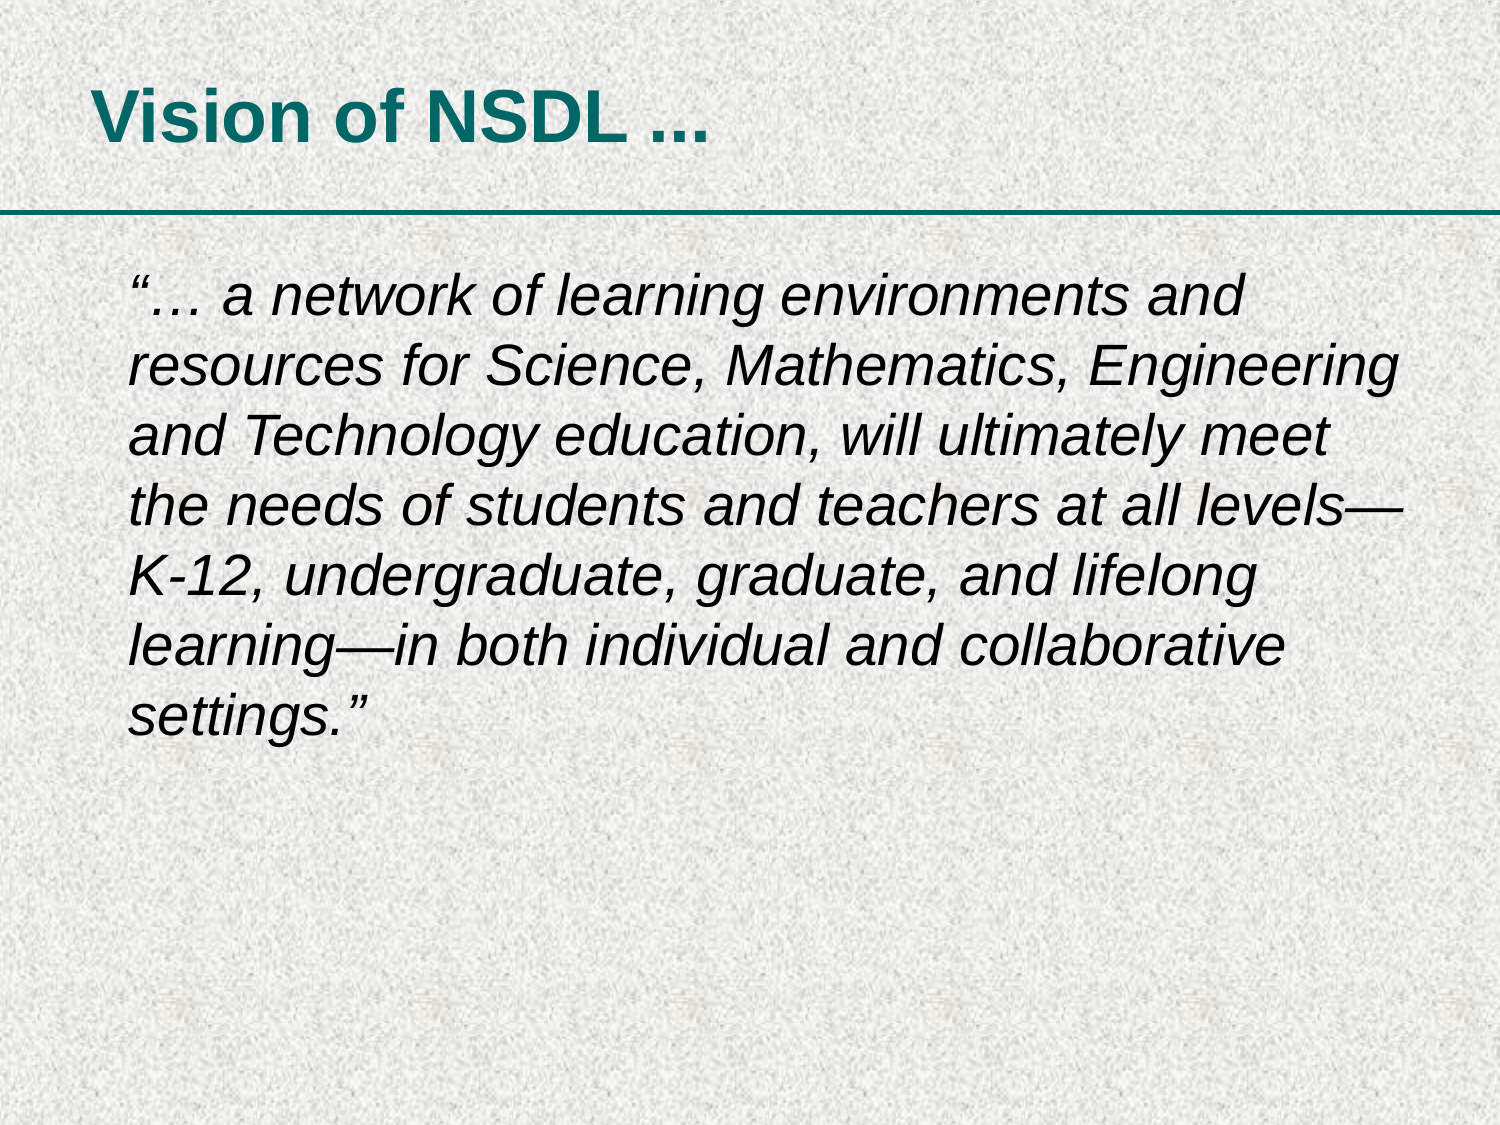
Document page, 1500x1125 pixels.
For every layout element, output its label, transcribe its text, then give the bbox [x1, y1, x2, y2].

picture [0, 0, 1500, 212]
list “… a network of learning environments and resources for Science, Mathematics, Engineering and Technology education, will ultimately meet the needs of students and teachers at all levels—K-12, undergraduate, graduate, and lifelong learning—in both individual and collaborative settings.” [75, 249, 1438, 600]
title Vision of NSDL ... [75, 37, 1500, 188]
picture [0, 213, 1500, 1125]
